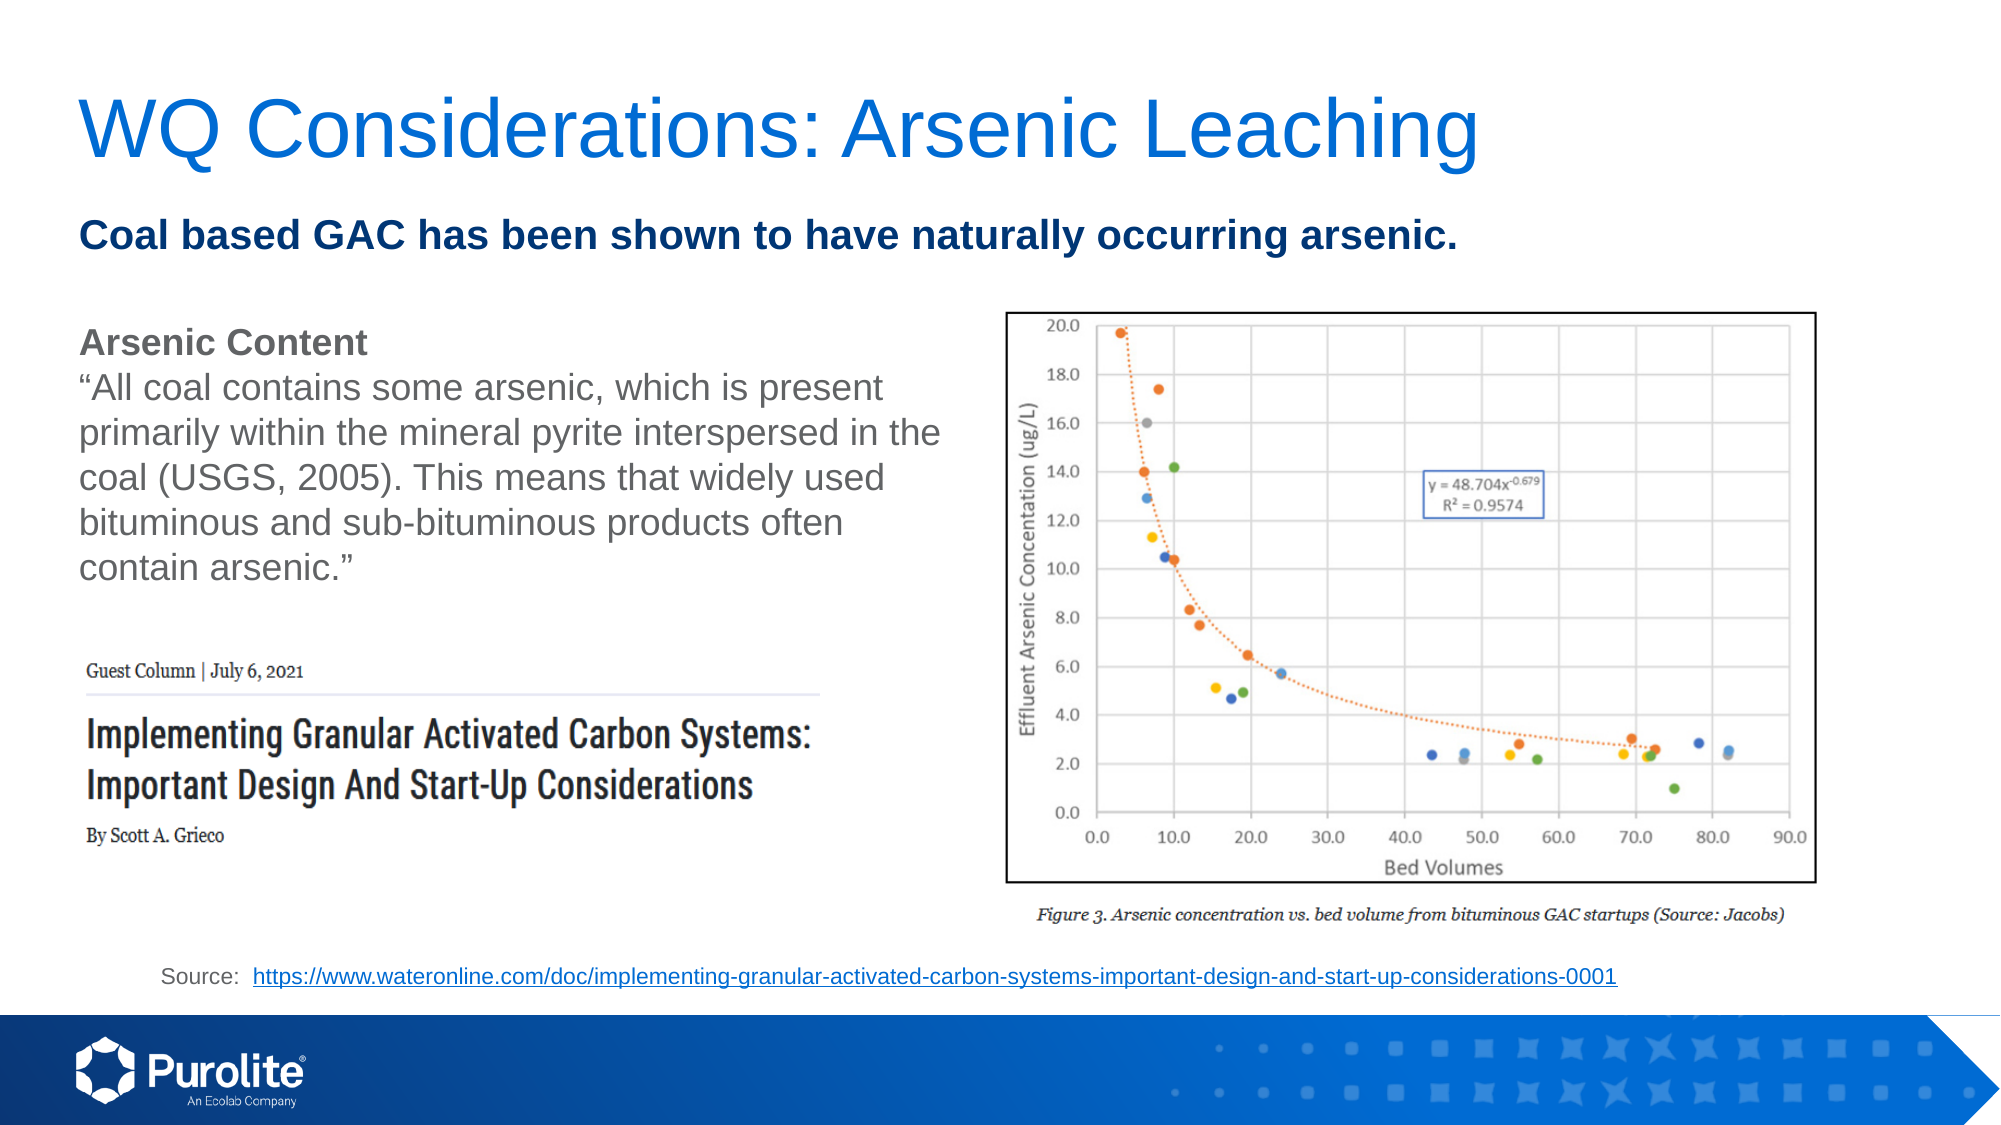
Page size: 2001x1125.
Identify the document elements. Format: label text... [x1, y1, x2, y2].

picture [1171, 1015, 1986, 1110]
picture [998, 302, 1820, 938]
text_box Source: https://www.wateronline.com/doc/implementing-granular-activated-carbon-systems-important-design-and-start-up-considerations-0001 [145, 954, 1640, 997]
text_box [71, 619, 853, 858]
list Arsenic Content “All coal contains some arsenic, which is present primarily within the mineral pyrite interspersed in the coal (USGS, 2005). This means that widely used bituminous and sub-bituminous products often contain arsenic.” [71, 310, 956, 947]
list Coal based GAC has been shown to have naturally occurring arsenic. [71, 200, 1927, 279]
title WQ Considerations: Arsenic Leaching [71, 59, 1927, 196]
picture [55, 1018, 326, 1125]
